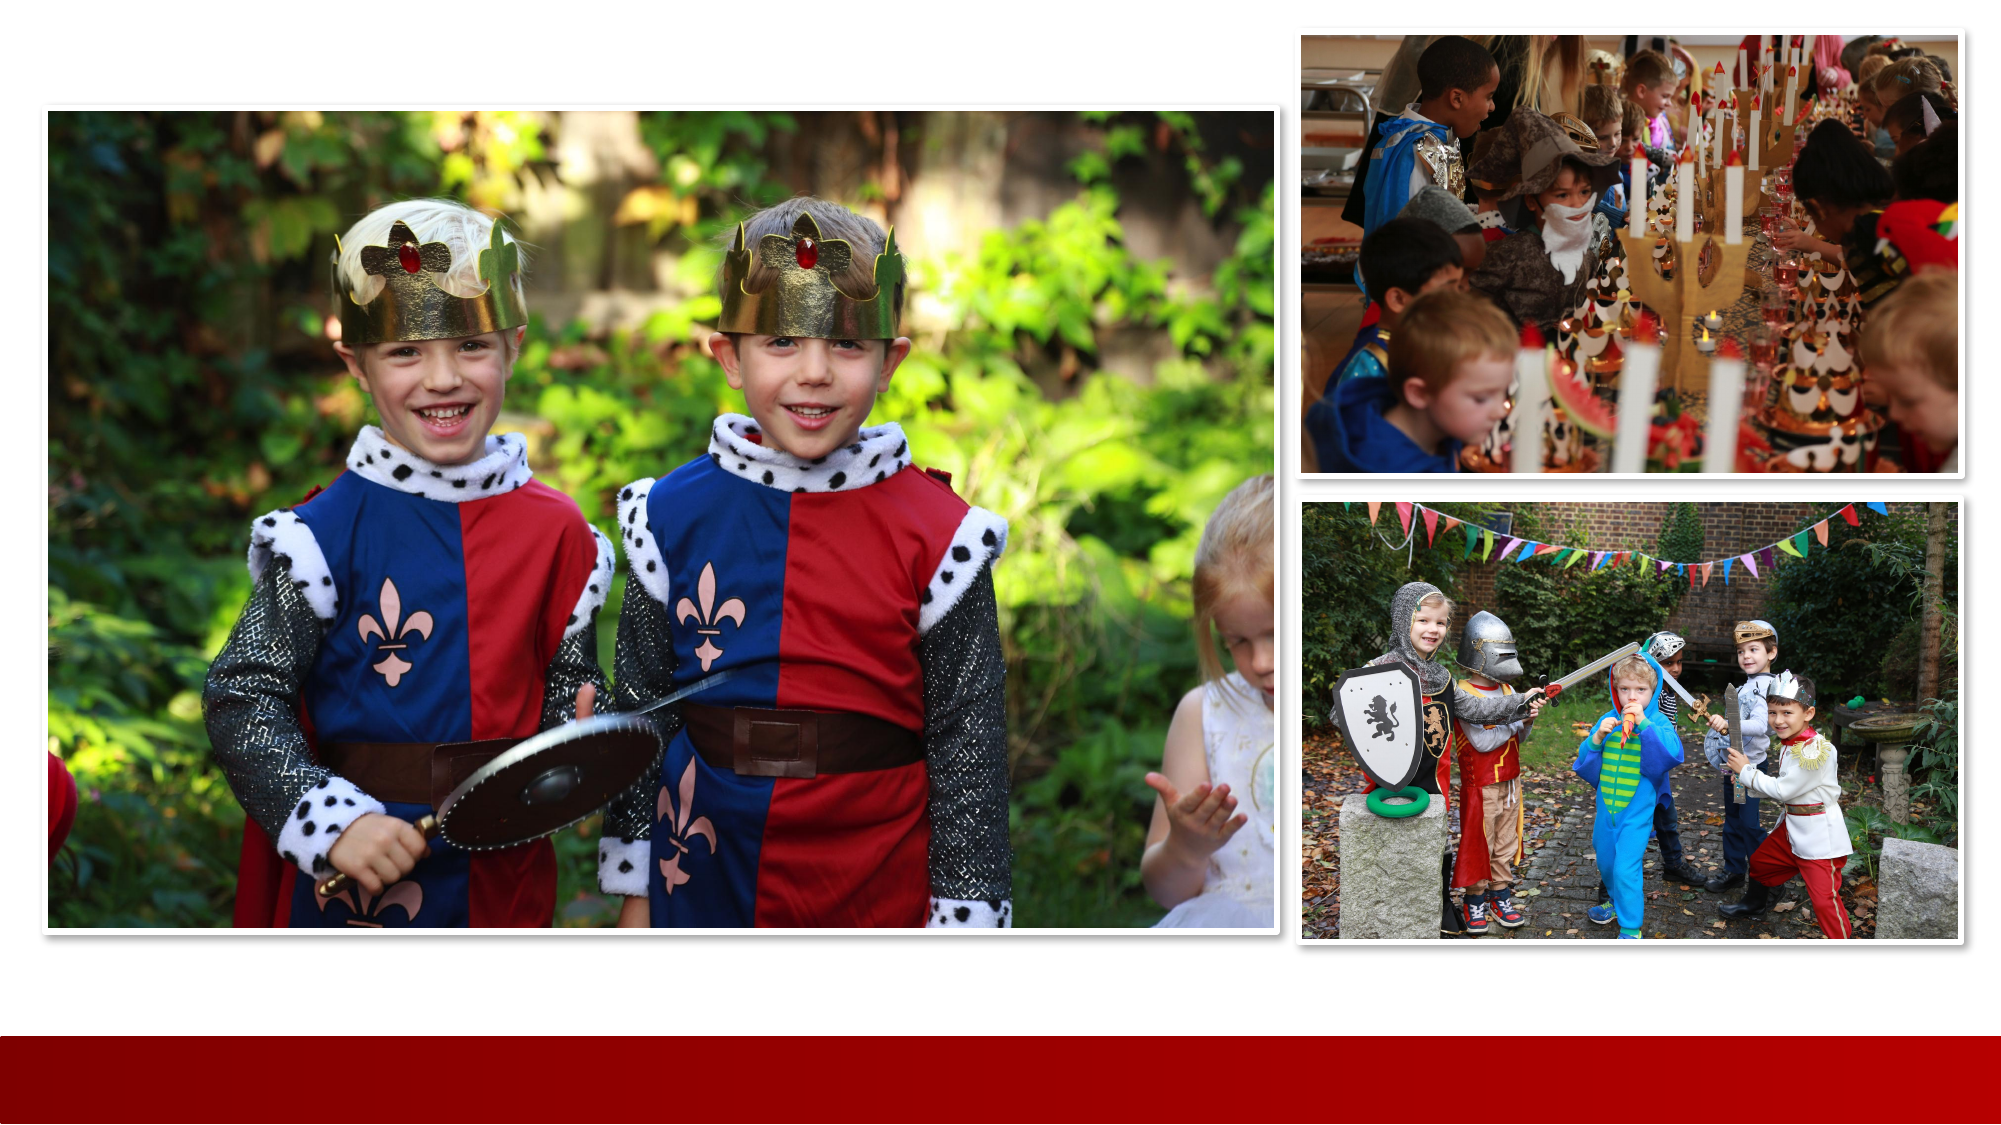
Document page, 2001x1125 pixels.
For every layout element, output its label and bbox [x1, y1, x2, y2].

picture [1301, 34, 1959, 473]
text_box [0, 1036, 2000, 1124]
picture [1301, 501, 1959, 940]
picture [47, 110, 1274, 929]
